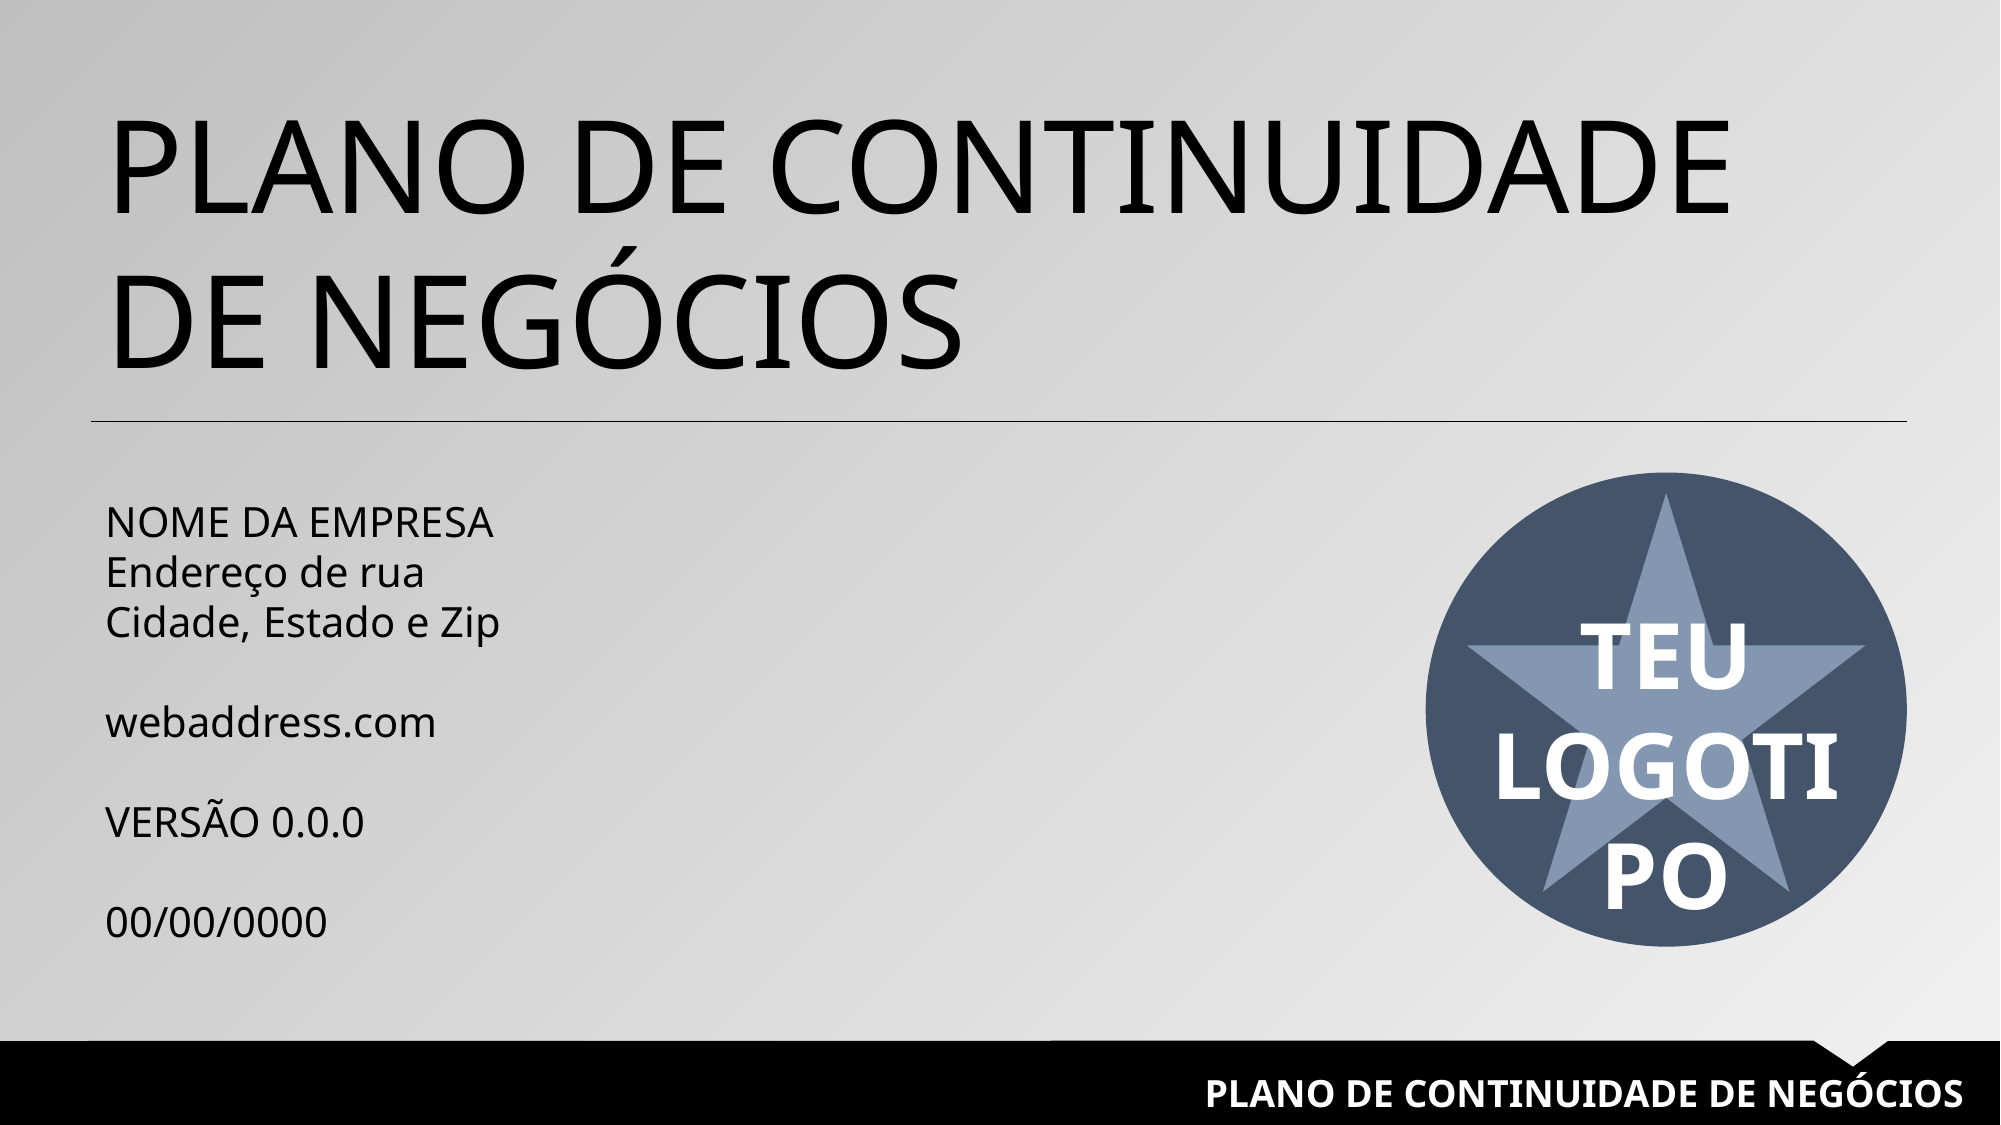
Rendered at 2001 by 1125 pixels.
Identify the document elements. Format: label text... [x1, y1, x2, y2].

text_box [0, 1039, 2000, 1125]
text_box PLANO DE CONTINUIDADE DE NEGÓCIOS [90, 77, 1932, 402]
text_box PLANO DE CONTINUIDADE DE NEGÓCIOS [961, 1062, 1980, 1123]
text_box NOME DA EMPRESA Endereço de rua Cidade, Estado e Zip webaddress.com VERSÃO 0.0.0 00/00/0000 [90, 488, 1380, 954]
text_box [1425, 472, 1907, 947]
